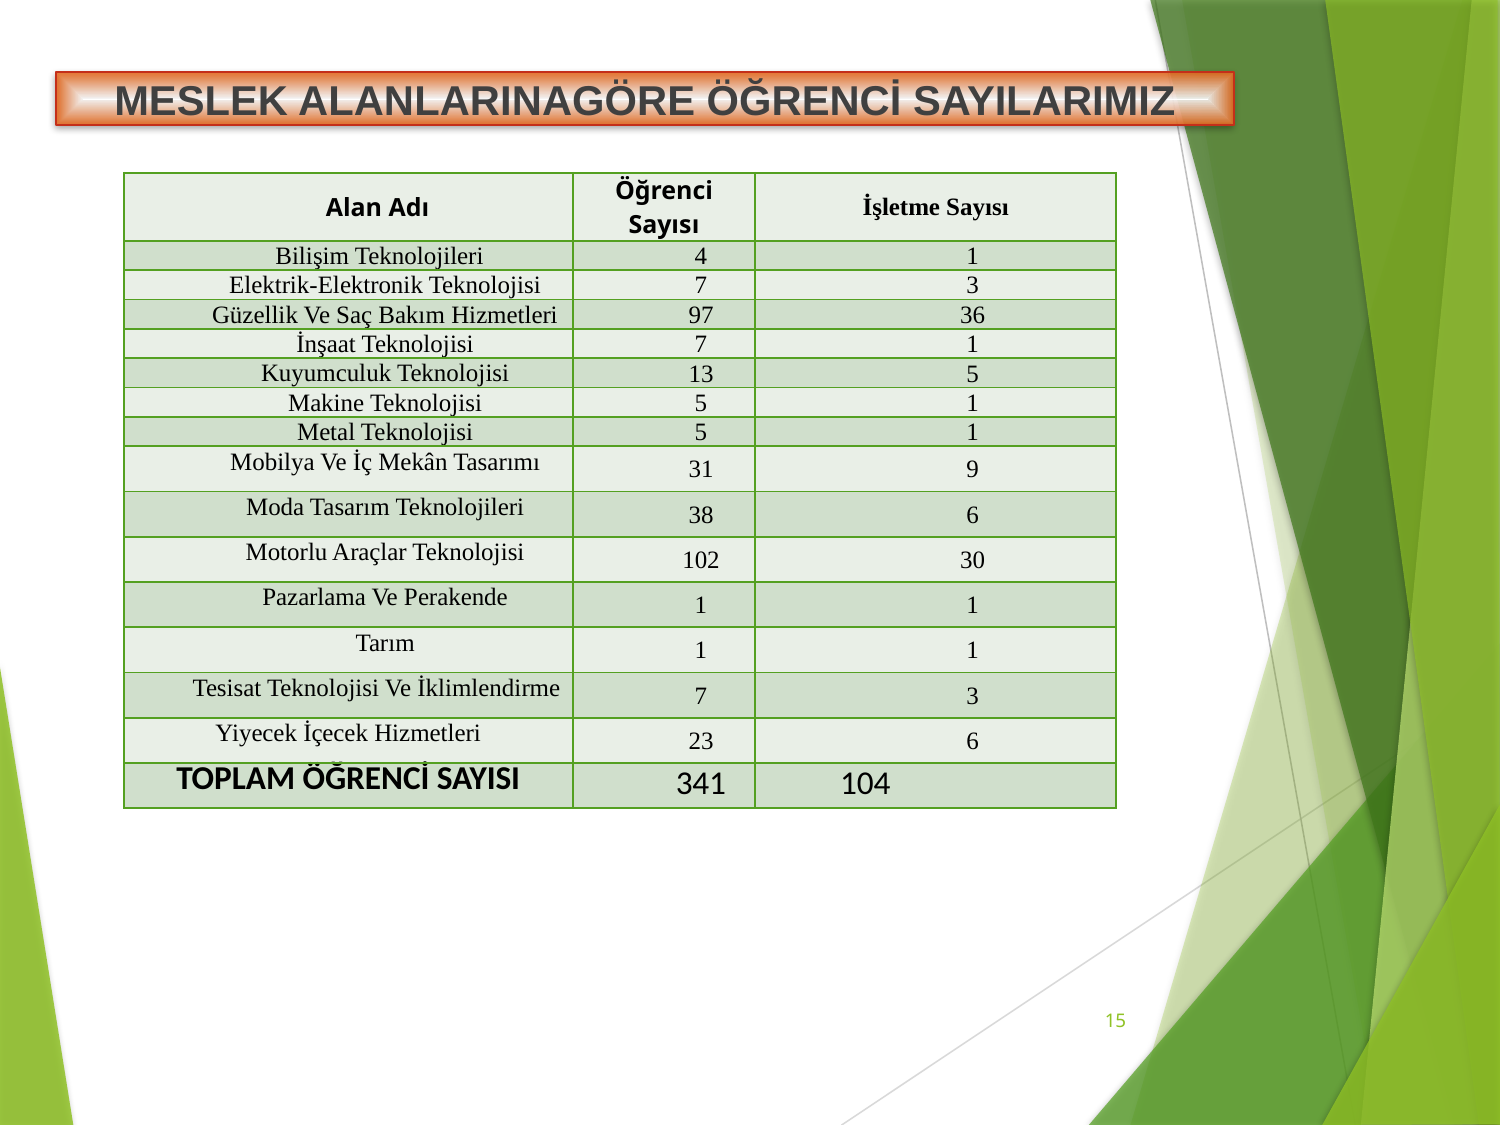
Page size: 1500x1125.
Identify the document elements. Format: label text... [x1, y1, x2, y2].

table_cell 3 [756, 271, 1115, 299]
table_cell 5 [756, 359, 1115, 387]
table_cell Bilişim Teknolojileri [125, 242, 572, 269]
table_cell 13 [574, 359, 754, 387]
table_cell 7 [574, 271, 754, 299]
table_cell 7 [574, 330, 754, 357]
table_cell 5 [574, 418, 754, 445]
table_cell 5 [574, 388, 754, 416]
table_cell 9 [756, 447, 1115, 491]
table_cell İnşaat Teknolojisi [125, 330, 572, 357]
table_cell 1 [756, 583, 1115, 626]
text_box MESLEK ALANLARINAGÖRE ÖĞRENCİ SAYILARIMIZ [55, 71, 1235, 126]
table_header İşletme Sayısı [756, 174, 1115, 240]
table_cell 1 [756, 628, 1115, 672]
table_header Alan Adı [125, 174, 572, 240]
table_cell Motorlu Araçlar Teknolojisi [125, 538, 572, 581]
table_cell 1 [756, 388, 1115, 416]
table_cell 7 [574, 673, 754, 717]
table_cell 3 [756, 673, 1115, 717]
table_cell 6 [756, 492, 1115, 536]
table_cell Metal Teknolojisi [125, 418, 572, 445]
table_cell 1 [756, 242, 1115, 269]
table_cell 1 [574, 628, 754, 672]
table_cell Pazarlama Ve Perakende [125, 583, 572, 626]
table_cell Elektrik-Elektronik Teknolojisi [125, 271, 572, 299]
table_cell TOPLAM ÖĞRENCİ SAYISI [125, 764, 572, 807]
table_cell 102 [574, 538, 754, 581]
table_cell 104 [756, 764, 1115, 807]
table_cell Mobilya Ve İç Mekân Tasarımı [125, 447, 572, 491]
table_cell 30 [756, 538, 1115, 581]
table_cell 1 [574, 583, 754, 626]
table_cell 23 [574, 719, 754, 762]
table_cell Tesisat Teknolojisi Ve İklimlendirme [125, 673, 572, 717]
table_cell Makine Teknolojisi [125, 388, 572, 416]
table_cell 341 [574, 764, 754, 807]
table_cell 31 [574, 447, 754, 491]
slide_number 15 [1057, 991, 1142, 1051]
table_cell 97 [574, 300, 754, 328]
table_cell 4 [574, 242, 754, 269]
table_cell Kuyumculuk Teknolojisi [125, 359, 572, 387]
table_cell 36 [756, 300, 1115, 328]
table_cell 1 [756, 330, 1115, 357]
table_cell 1 [756, 418, 1115, 445]
table_cell Güzellik Ve Saç Bakım Hizmetleri [125, 300, 572, 328]
table_cell Moda Tasarım Teknolojileri [125, 492, 572, 536]
table_cell Tarım [125, 628, 572, 672]
table_header Öğrenci Sayısı [574, 174, 754, 240]
table_cell Yiyecek İçecek Hizmetleri [125, 719, 572, 762]
table_cell 6 [756, 719, 1115, 762]
table_cell 38 [574, 492, 754, 536]
